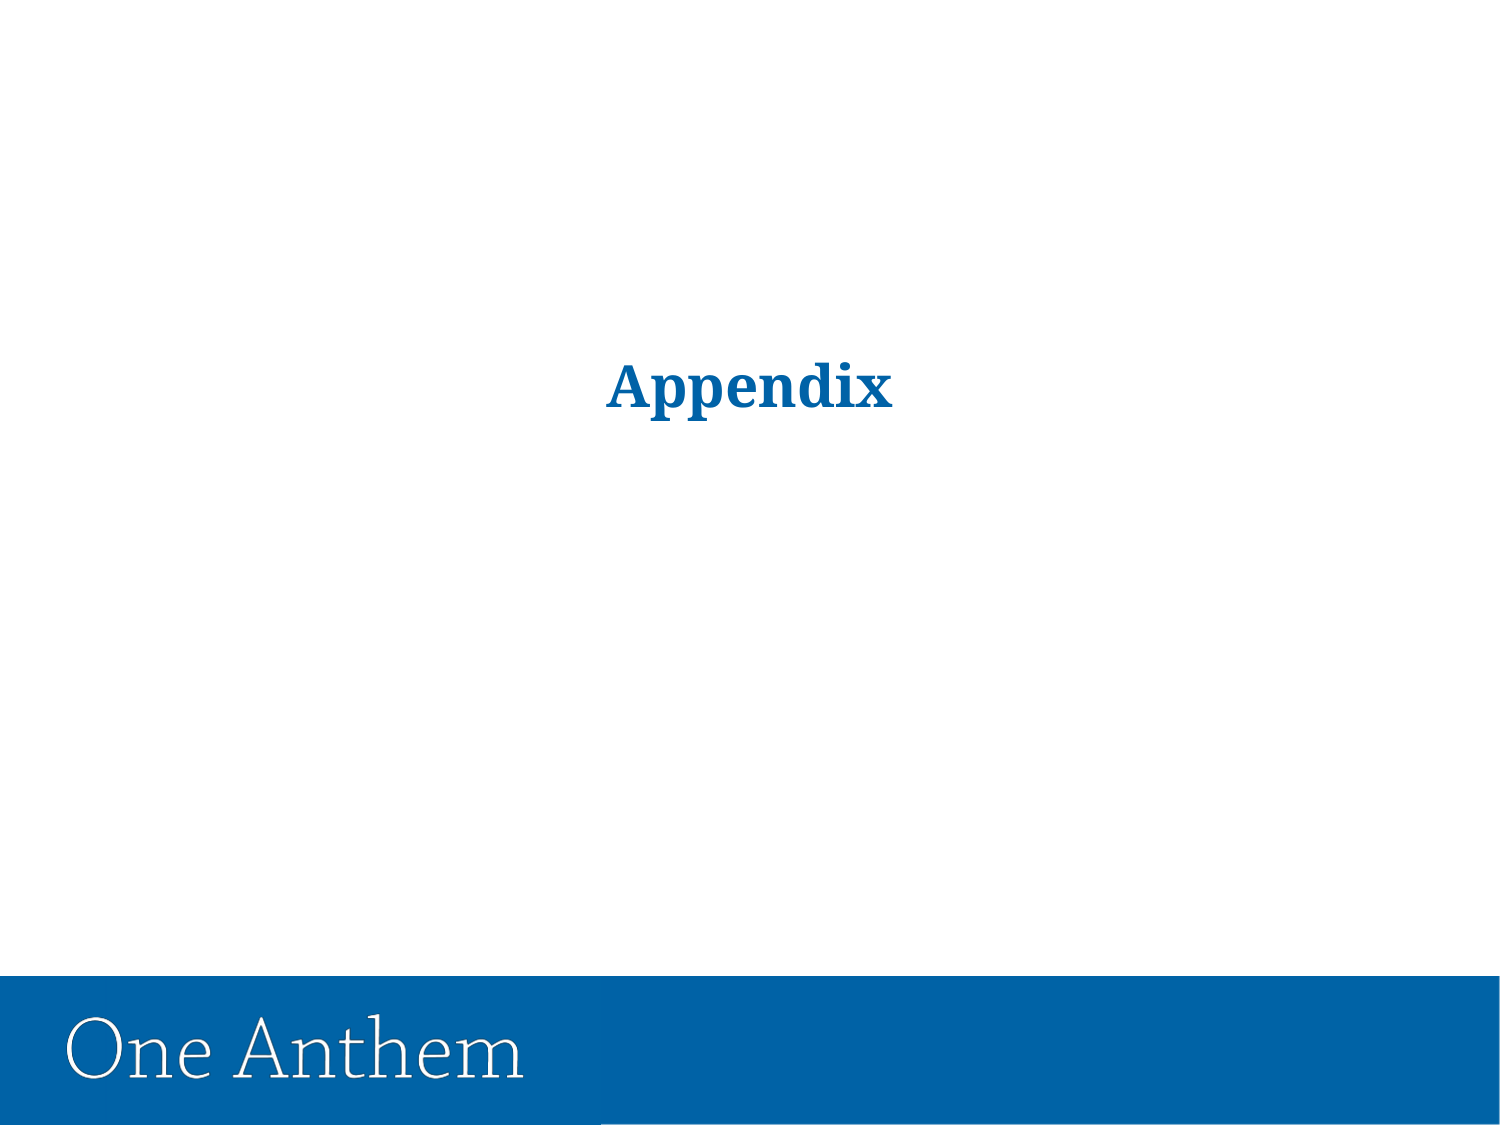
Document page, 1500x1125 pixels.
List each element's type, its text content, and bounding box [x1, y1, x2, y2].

picture [0, 976, 1500, 1125]
title Appendix [112, 348, 1388, 420]
